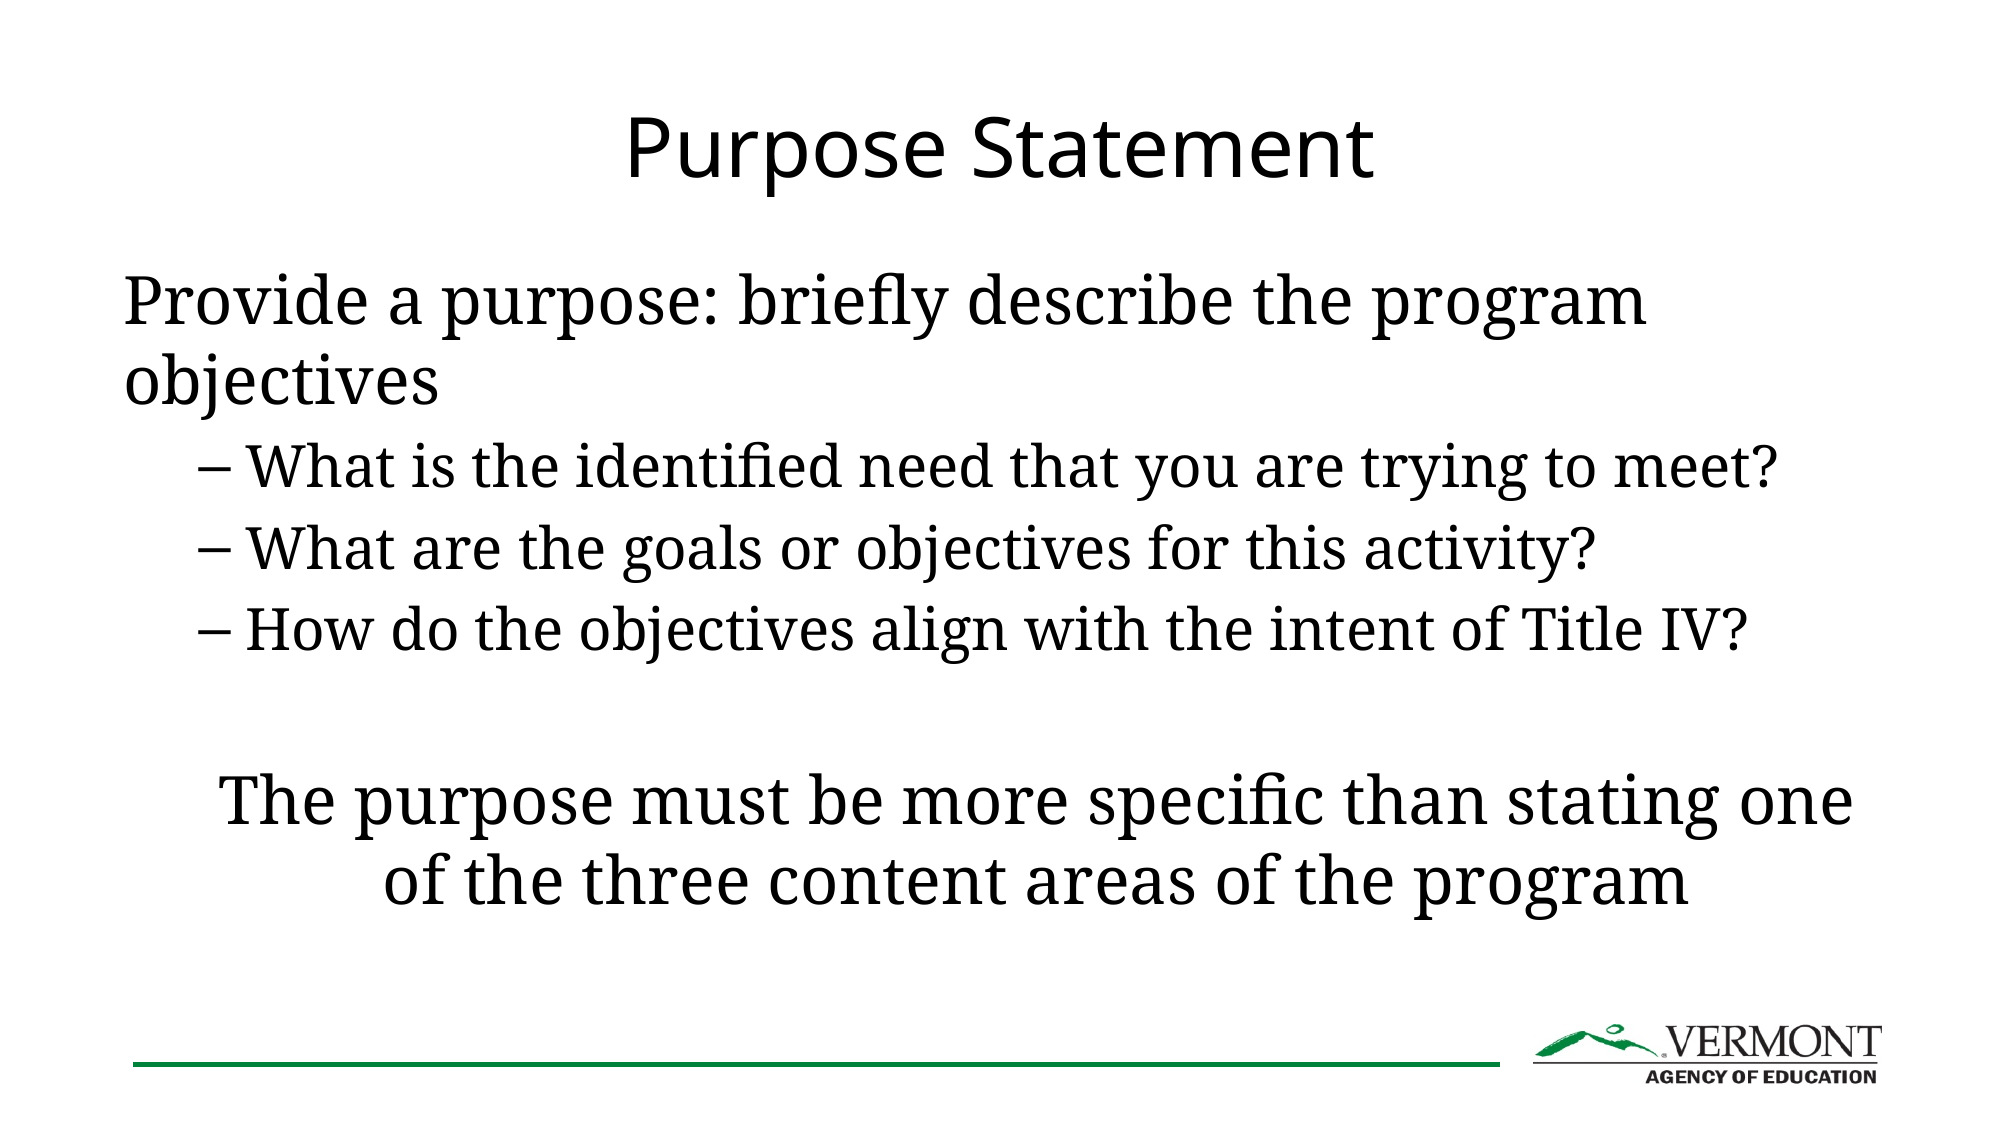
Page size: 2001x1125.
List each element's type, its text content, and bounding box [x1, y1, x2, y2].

title Purpose Statement [99, 50, 1900, 238]
list Provide a purpose: briefly describe the program objectives What is the identified need that you are trying to meet? What are the goals or objectives for this activity? How do the objectives align with the intent of Title IV? The purpose must be more specific than stating one of the three content areas of the program [108, 249, 1892, 963]
picture [1533, 1024, 1882, 1101]
